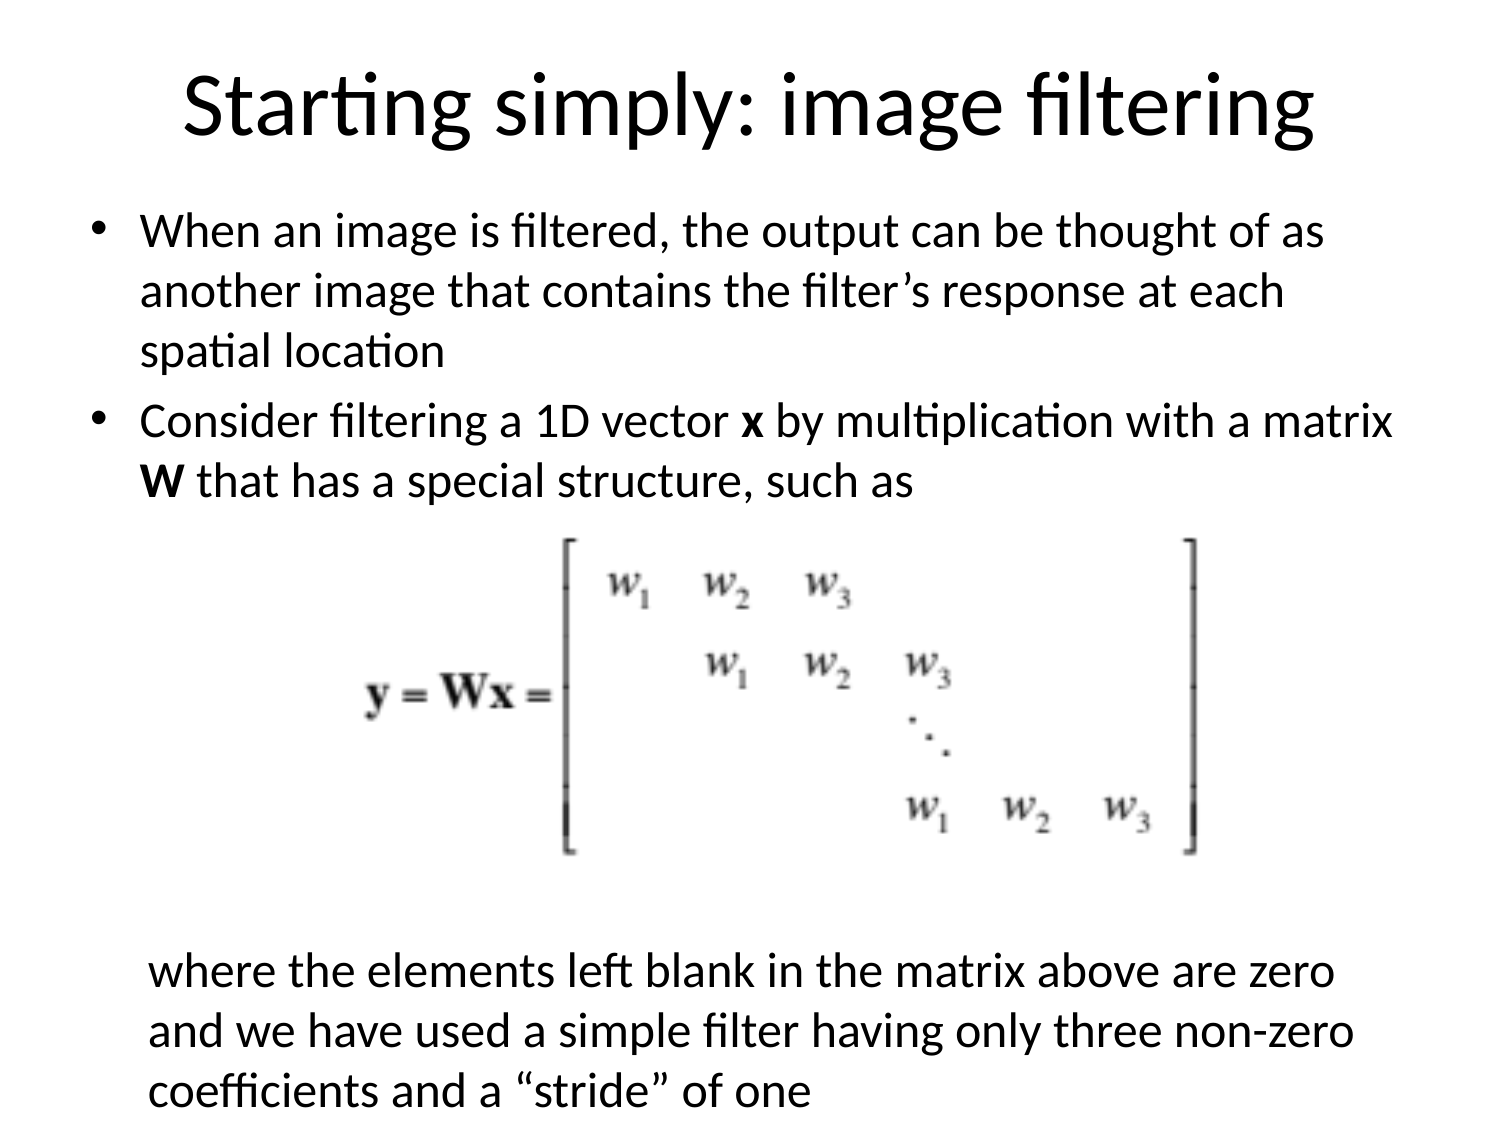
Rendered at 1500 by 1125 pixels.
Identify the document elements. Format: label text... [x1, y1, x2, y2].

list When an image is filtered, the output can be thought of as another image that contains the filter’s response at each spatial location Consider filtering a 1D vector x by multiplication with a matrix W that has a special structure, such as where the elements left blank in the matrix above are zero and we have used a simple filter having only three non-zero coefficients and a “stride” of one [75, 190, 1425, 1125]
title Starting simply: image filtering [75, 5, 1425, 190]
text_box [358, 529, 1201, 860]
